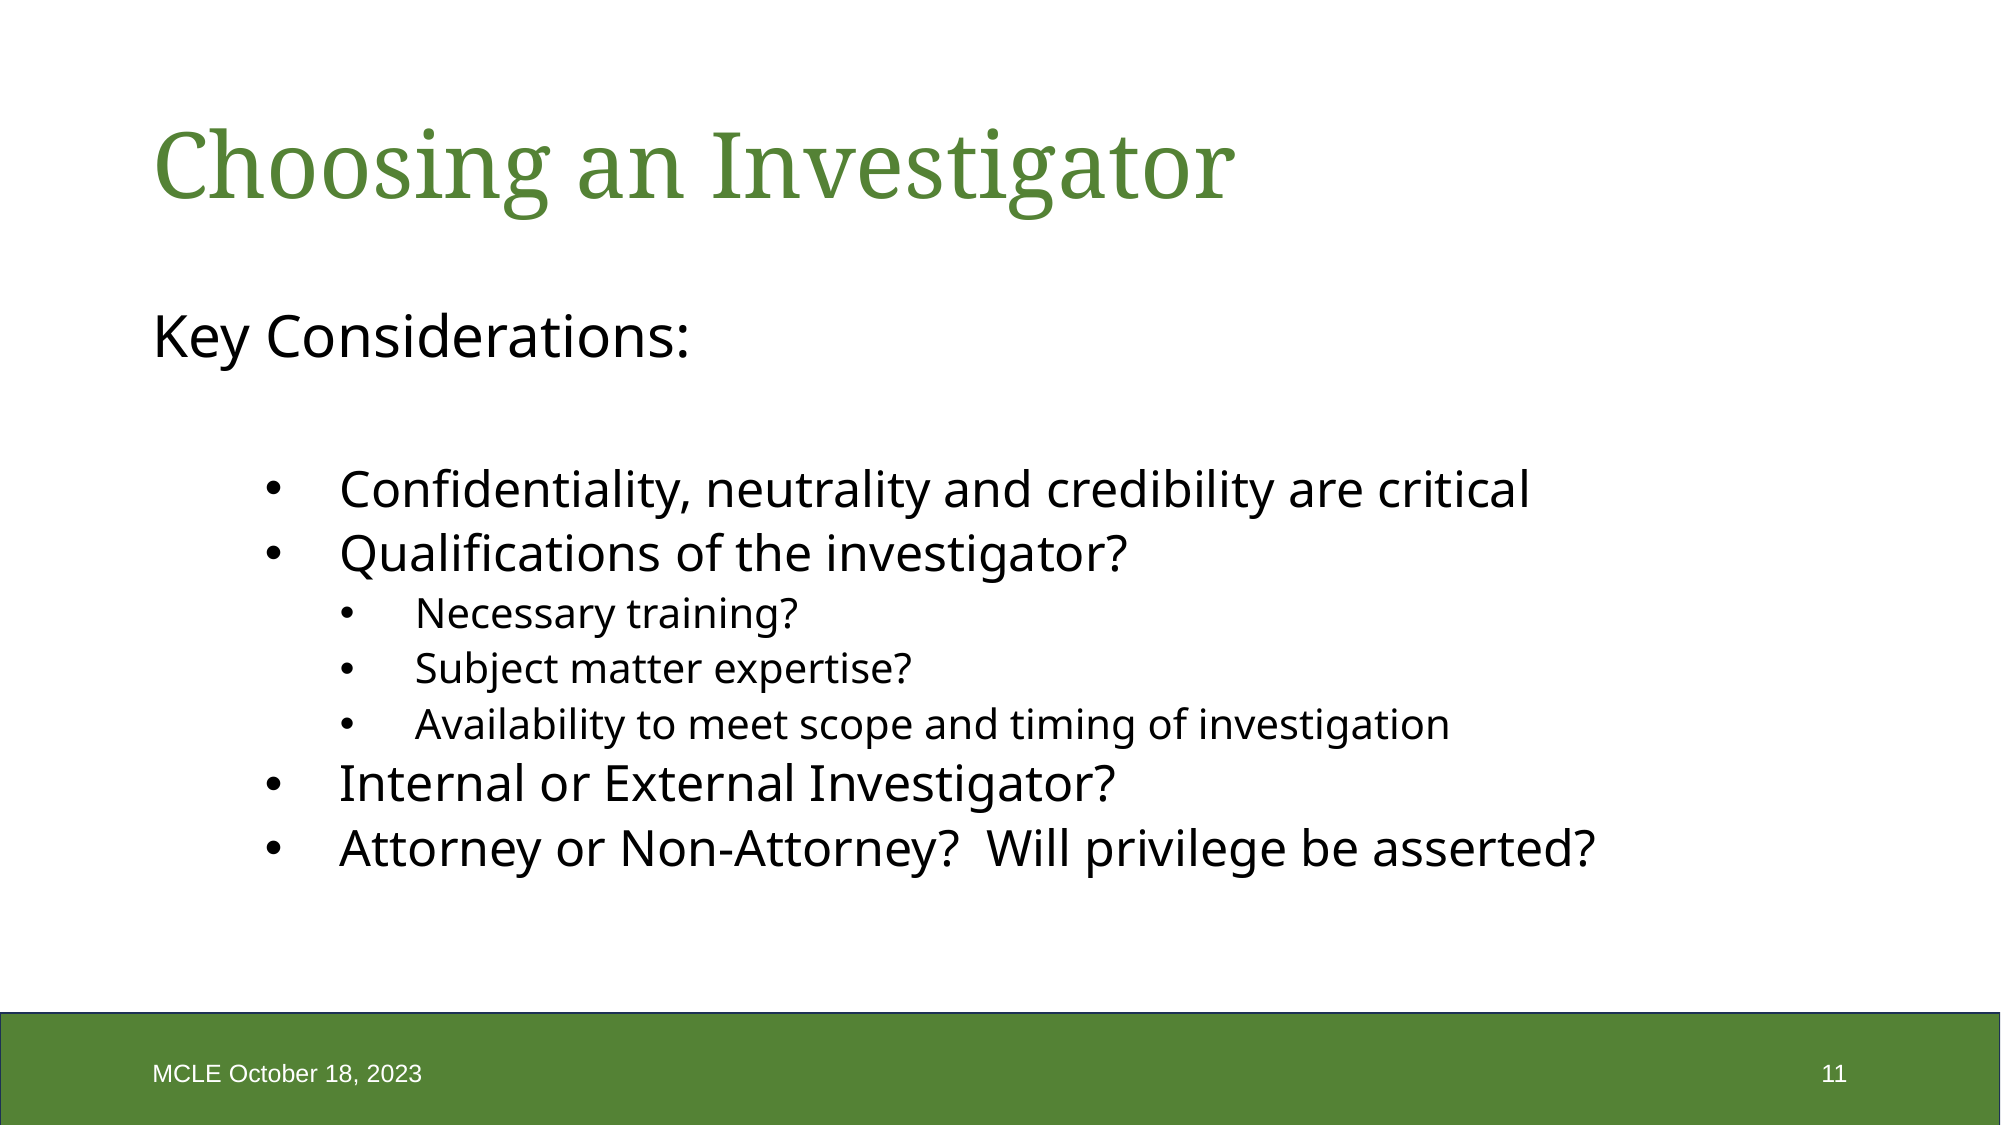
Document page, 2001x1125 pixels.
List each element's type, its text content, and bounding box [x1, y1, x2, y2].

list Key Considerations: Confidentiality, neutrality and credibility are critical Qualifications of the investigator? Necessary training? Subject matter expertise? Availability to meet scope and timing of investigation Internal or External Investigator? Attorney or Non-Attorney? Will privilege be asserted? [137, 299, 1863, 1014]
slide_number 11 [1412, 1042, 1863, 1103]
title Choosing an Investigator [137, 59, 1863, 278]
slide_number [137, 1042, 588, 1103]
